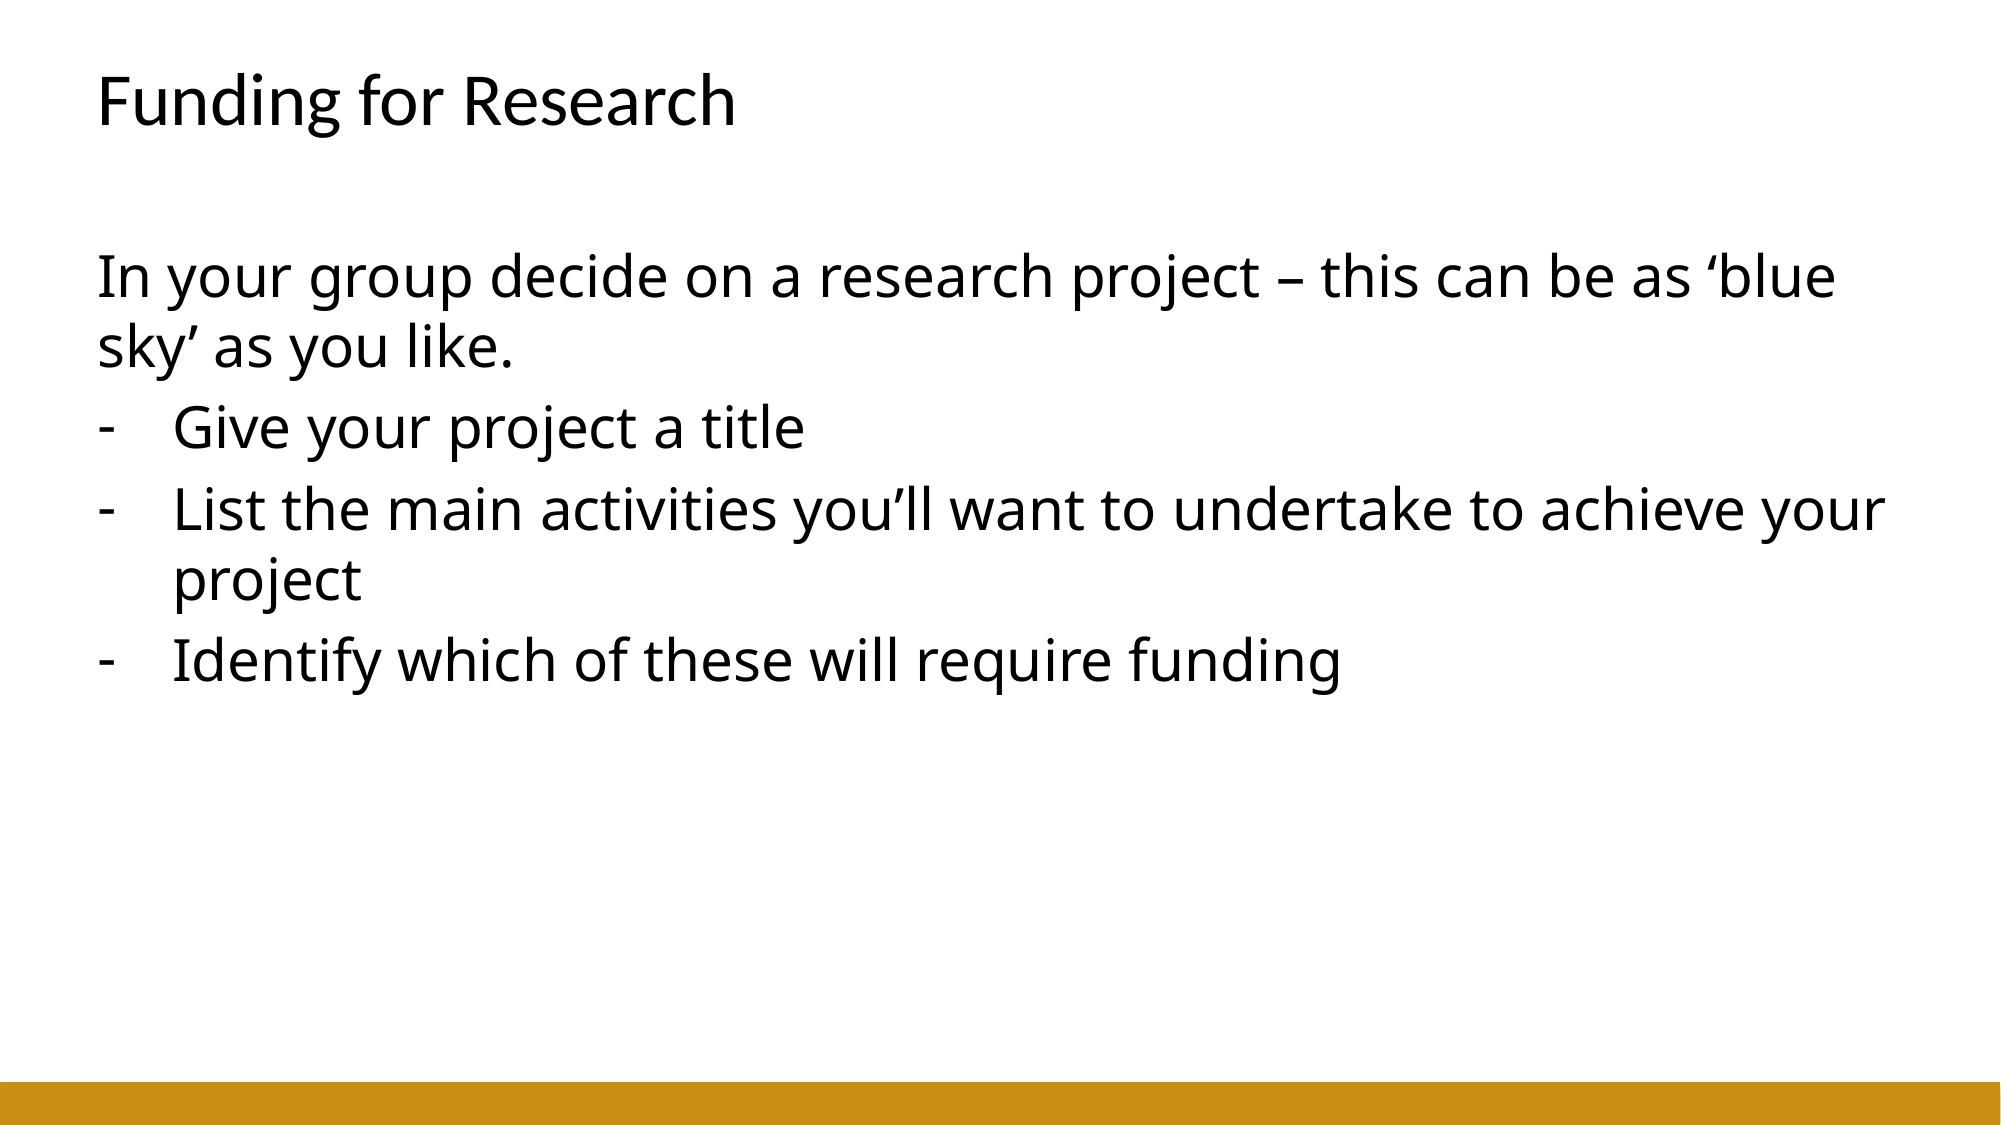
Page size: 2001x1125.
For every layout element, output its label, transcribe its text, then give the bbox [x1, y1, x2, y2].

title Funding for Research [82, 42, 1910, 149]
list In your group decide on a research project – this can be as ‘blue sky’ as you like. Give your project a title List the main activities you’ll want to undertake to achieve your project Identify which of these will require funding [82, 231, 1910, 1011]
